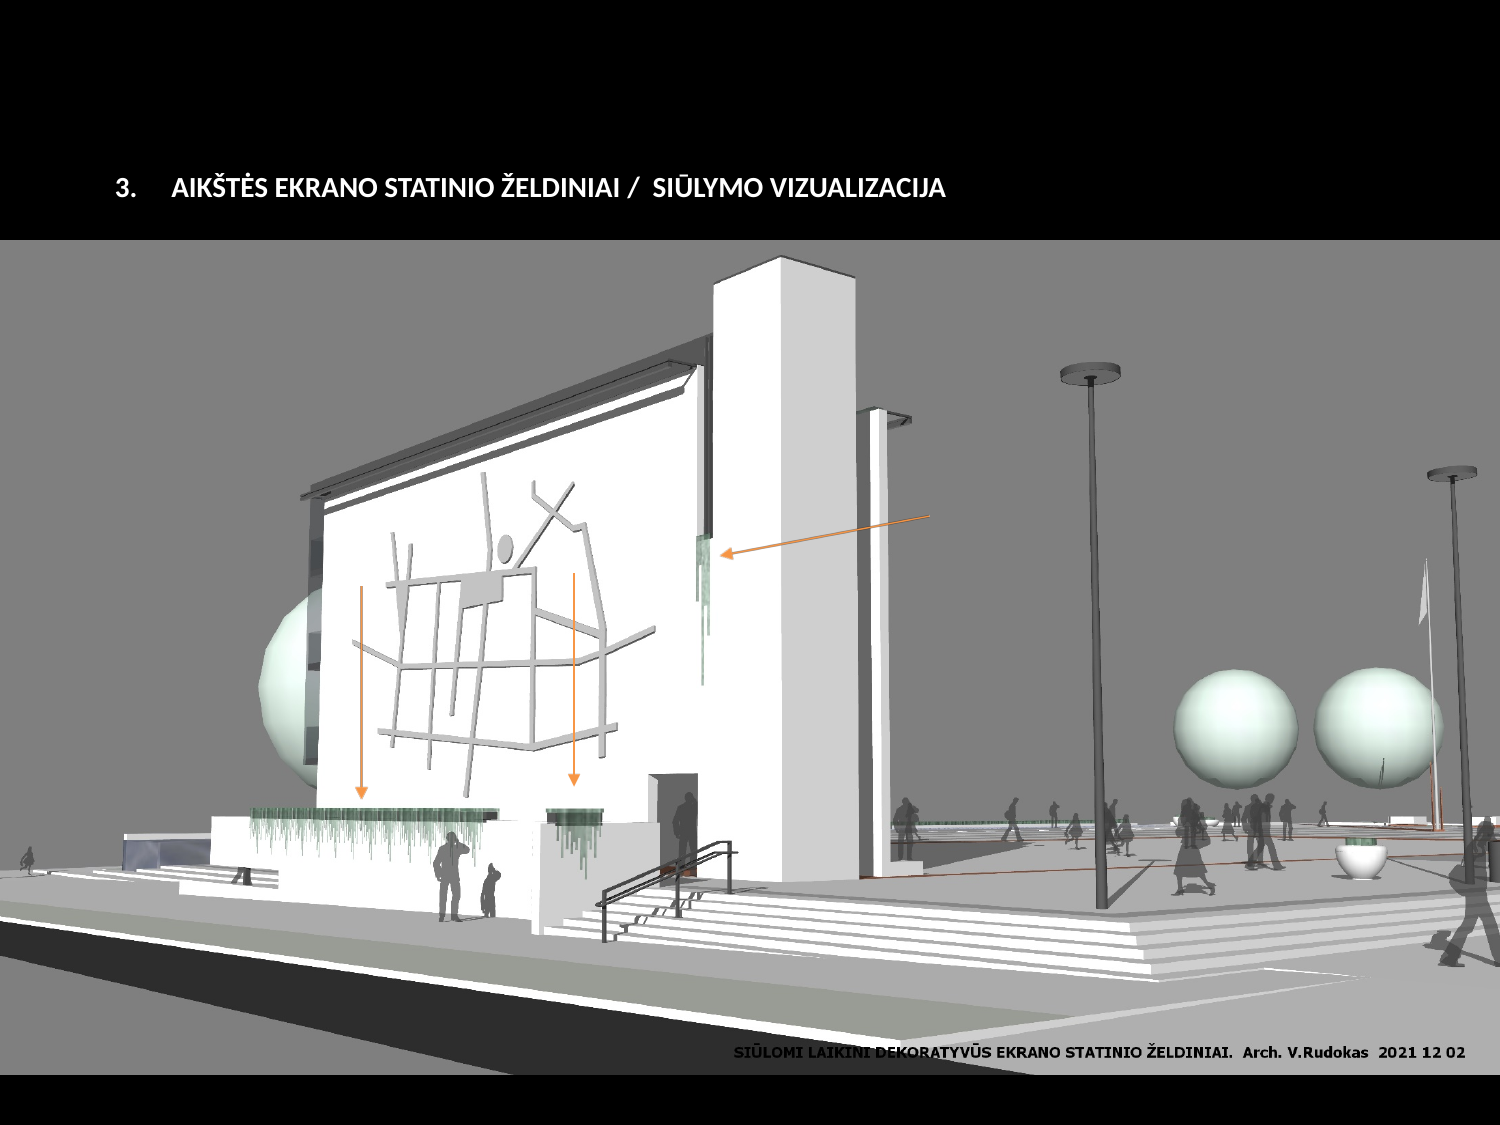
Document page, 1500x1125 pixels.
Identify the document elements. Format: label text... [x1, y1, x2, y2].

picture [0, 240, 1500, 1076]
text_box AIKŠTĖS EKRANO STATINIO ŽELDINIAI / SIŪLYMO VIZUALIZACIJA [100, 160, 1140, 211]
